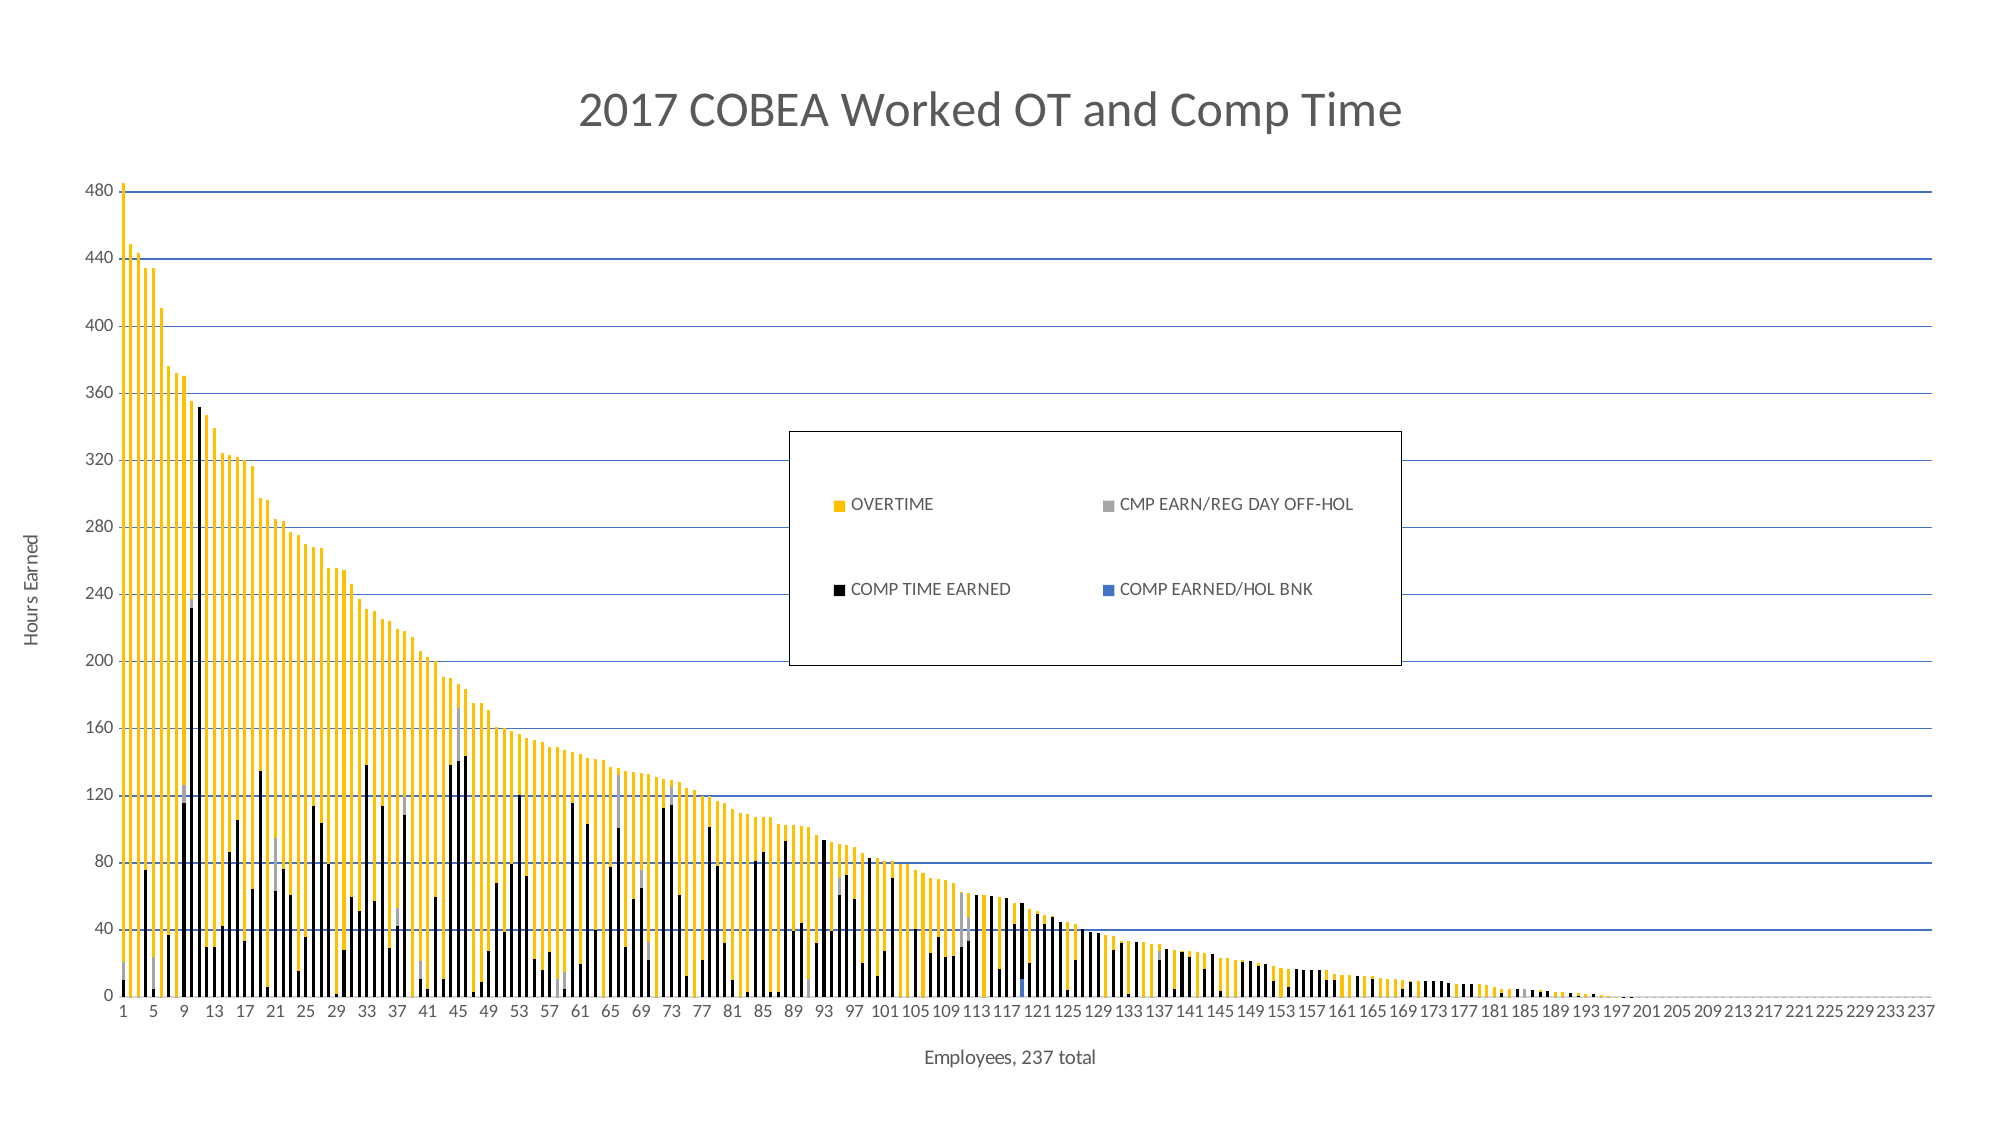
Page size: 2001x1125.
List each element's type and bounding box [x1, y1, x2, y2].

chart [15, 45, 1966, 1080]
